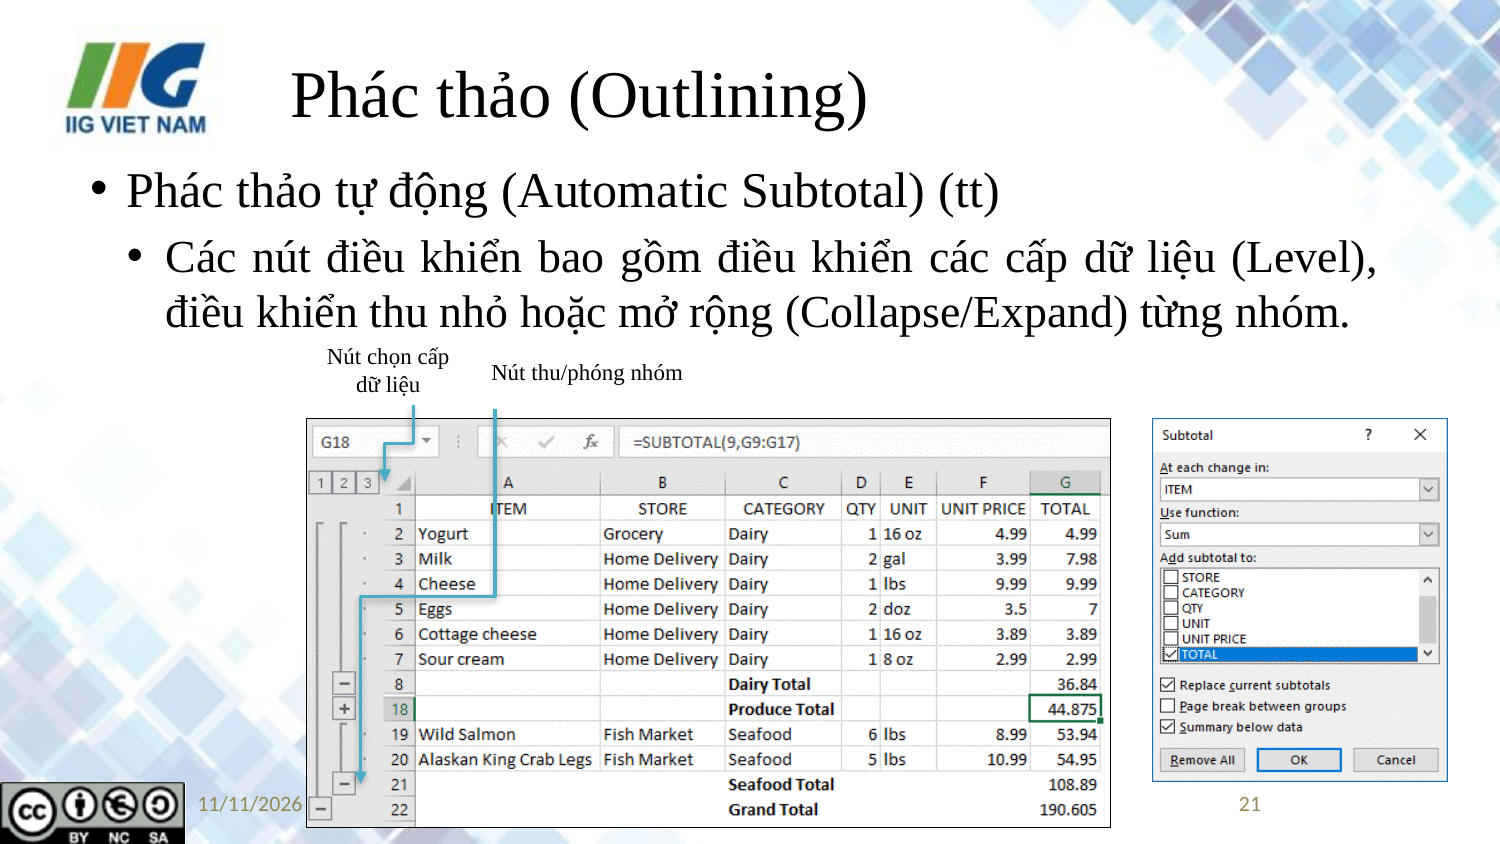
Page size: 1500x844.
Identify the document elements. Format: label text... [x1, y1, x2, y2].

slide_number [75, 782, 271, 828]
title Phác thảo (Outlining) [275, 46, 1425, 135]
picture [0, 0, 1500, 844]
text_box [276, 341, 1112, 828]
list Phác thảo tự động (Automatic Subtotal) (tt) Các nút điều khiển bao gồm điều khiển các cấp dữ liệu (Level), điều khiển thu nhỏ hoặc mở rộng (Collapse/Expand) từng nhóm. [75, 150, 1394, 782]
slide_number 21 [1115, 782, 1425, 828]
